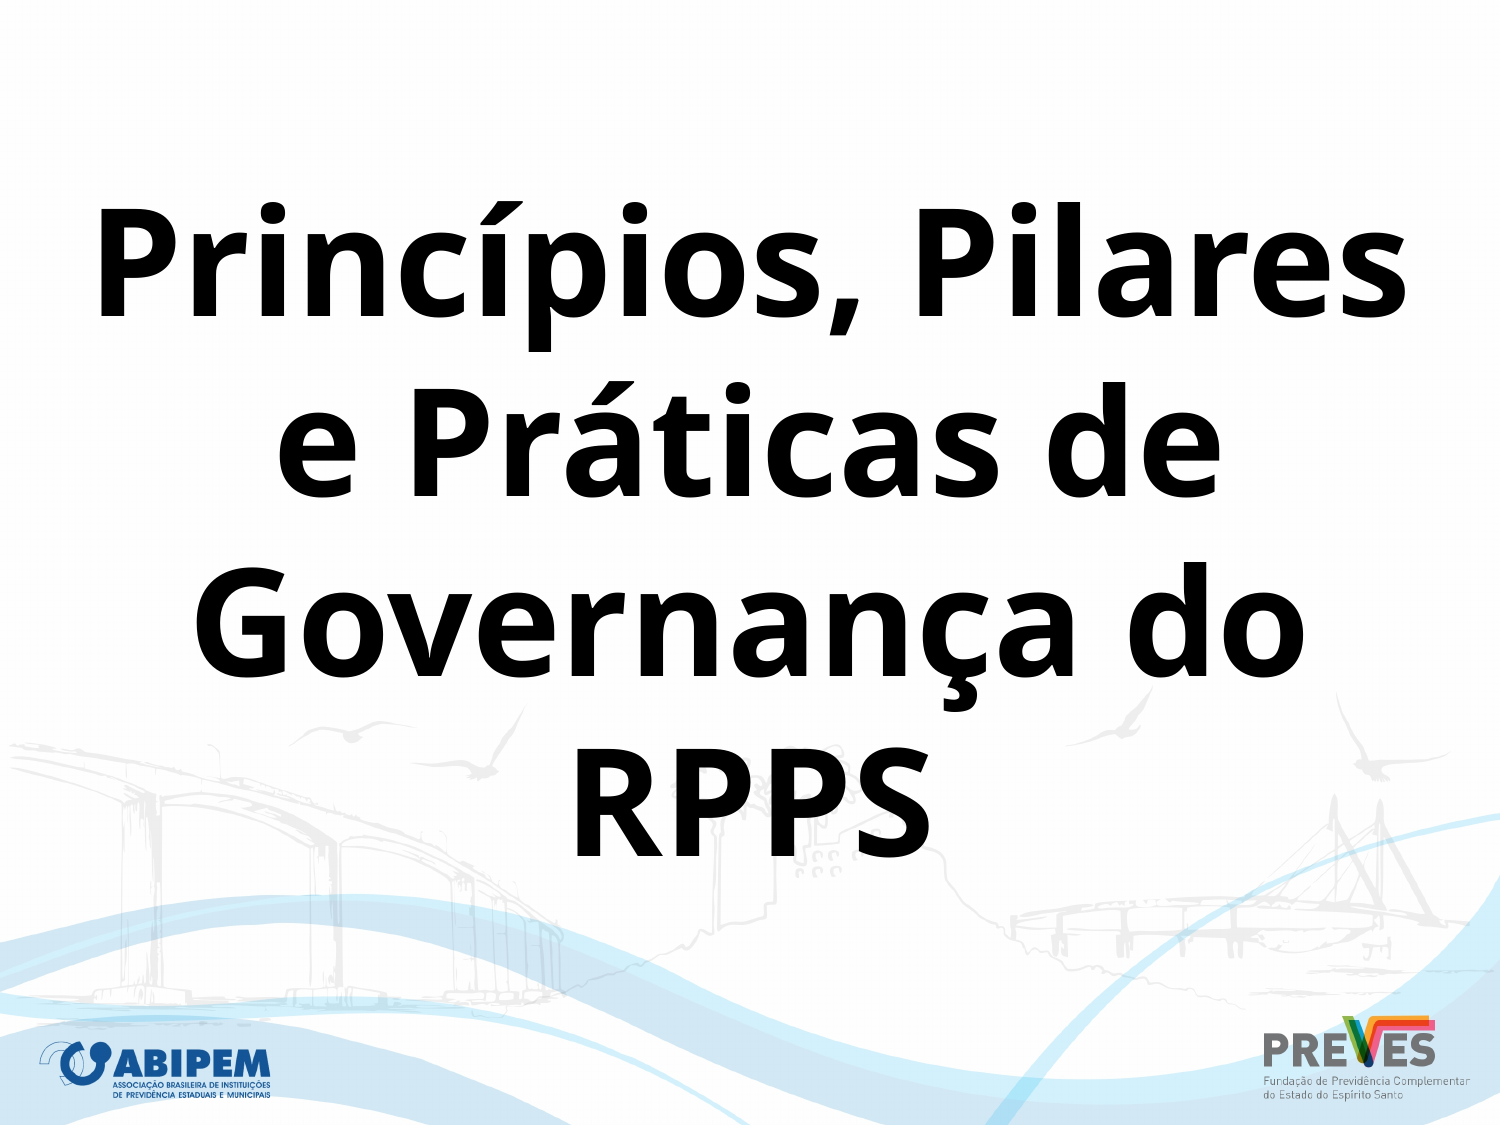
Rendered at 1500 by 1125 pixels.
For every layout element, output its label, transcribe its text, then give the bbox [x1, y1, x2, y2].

picture [0, 0, 1500, 1125]
text_box Princípios, Pilares e Práticas de Governança do RPPS [27, 150, 1473, 902]
